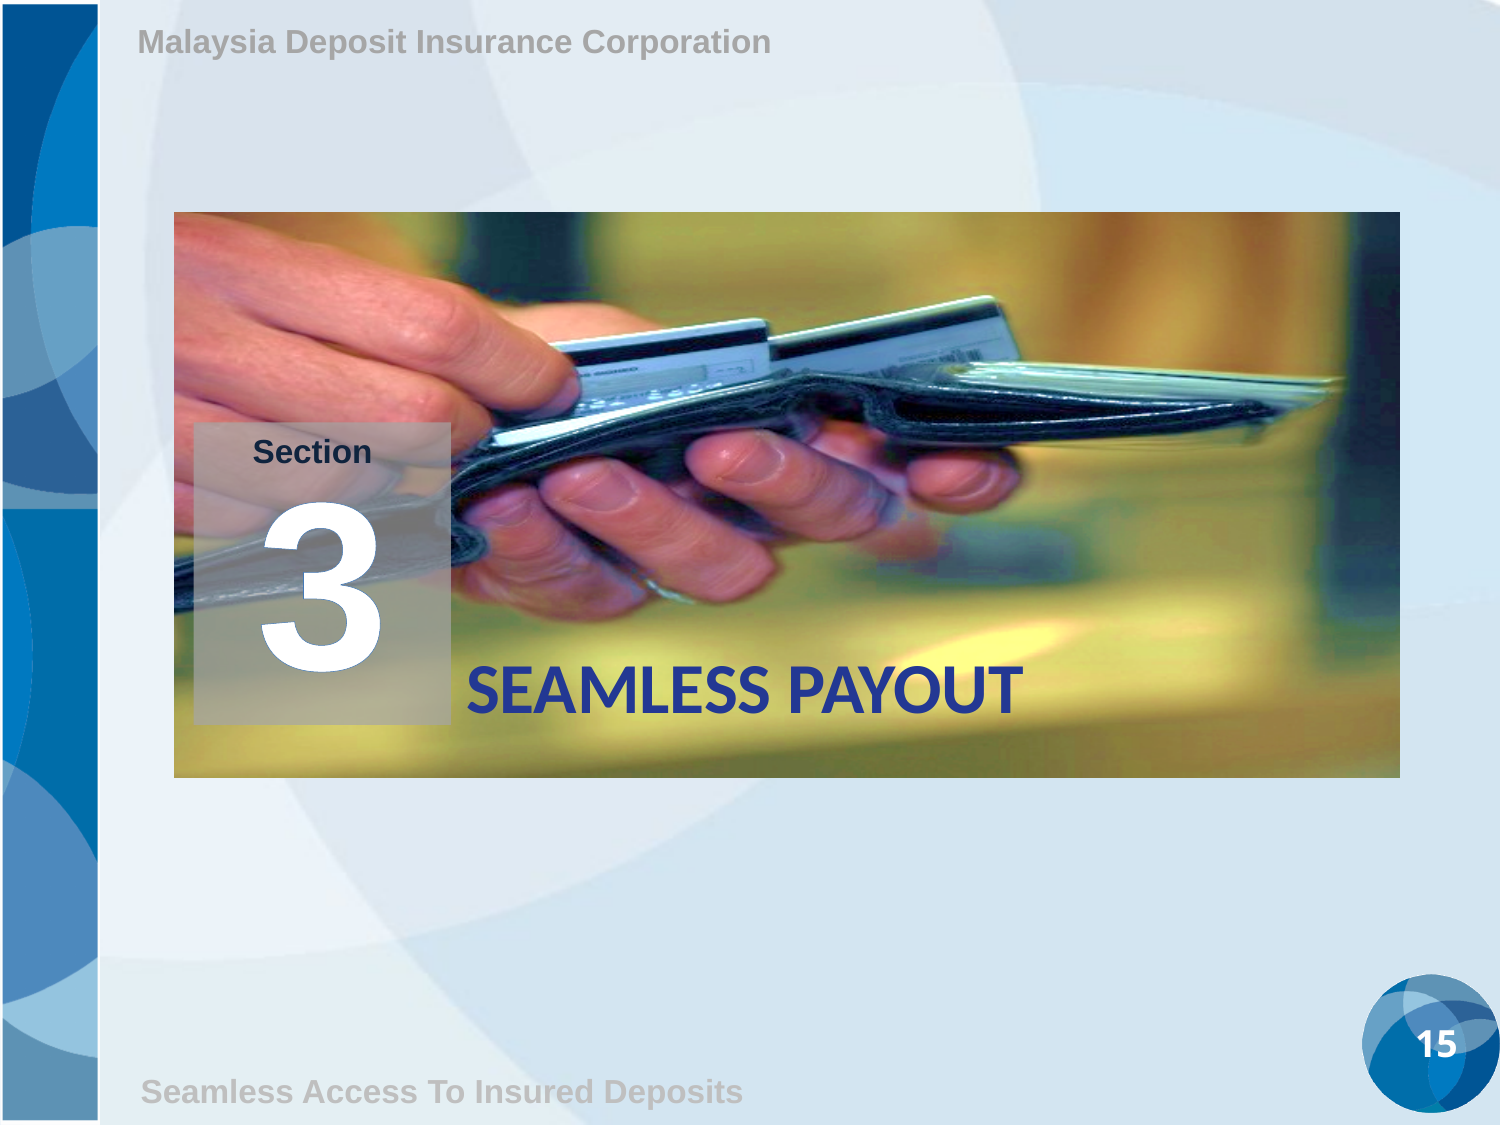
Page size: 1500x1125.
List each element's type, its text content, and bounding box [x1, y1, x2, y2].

slide_number 15 [1400, 1012, 1500, 1100]
picture [100, 0, 1500, 1125]
text_box Malaysia Deposit Insurance Corporation [122, 12, 1228, 68]
text_box Seamless Access To Insured Deposits [125, 1058, 1018, 1123]
